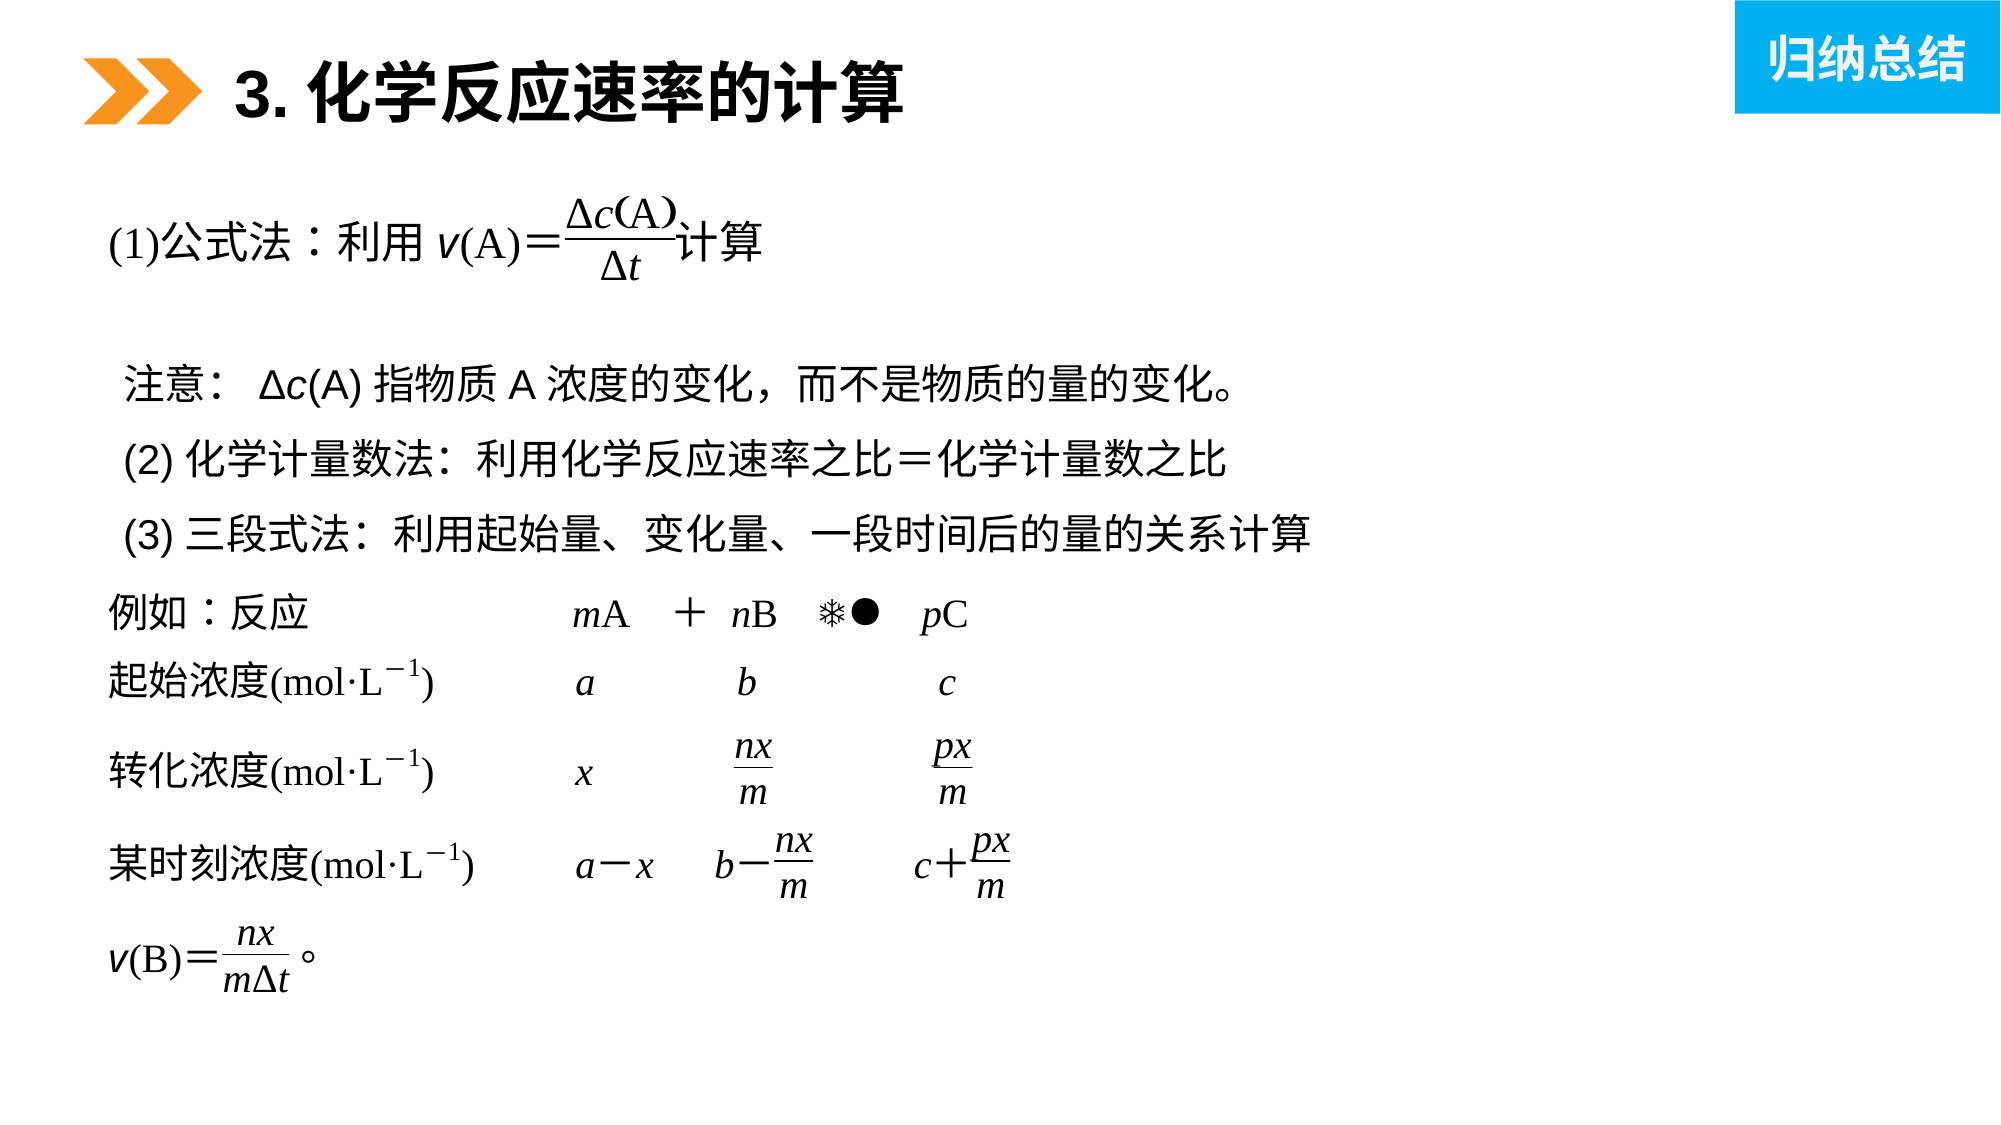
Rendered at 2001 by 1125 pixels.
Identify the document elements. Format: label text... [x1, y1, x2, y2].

text_box 3.化学反应速率的计算 [219, 42, 922, 138]
text_box 注意：Δc(A)指物质A浓度的变化，而不是物质的量的变化。 (2)化学计量数法：利用化学反应速率之比＝化学计量数之比 (3)三段式法：利用起始量、变化量、一段时间后的量的关系计算 [108, 325, 1980, 566]
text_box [108, 585, 1191, 1004]
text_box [108, 185, 990, 300]
text_box 归纳总结 [1734, 0, 2000, 115]
